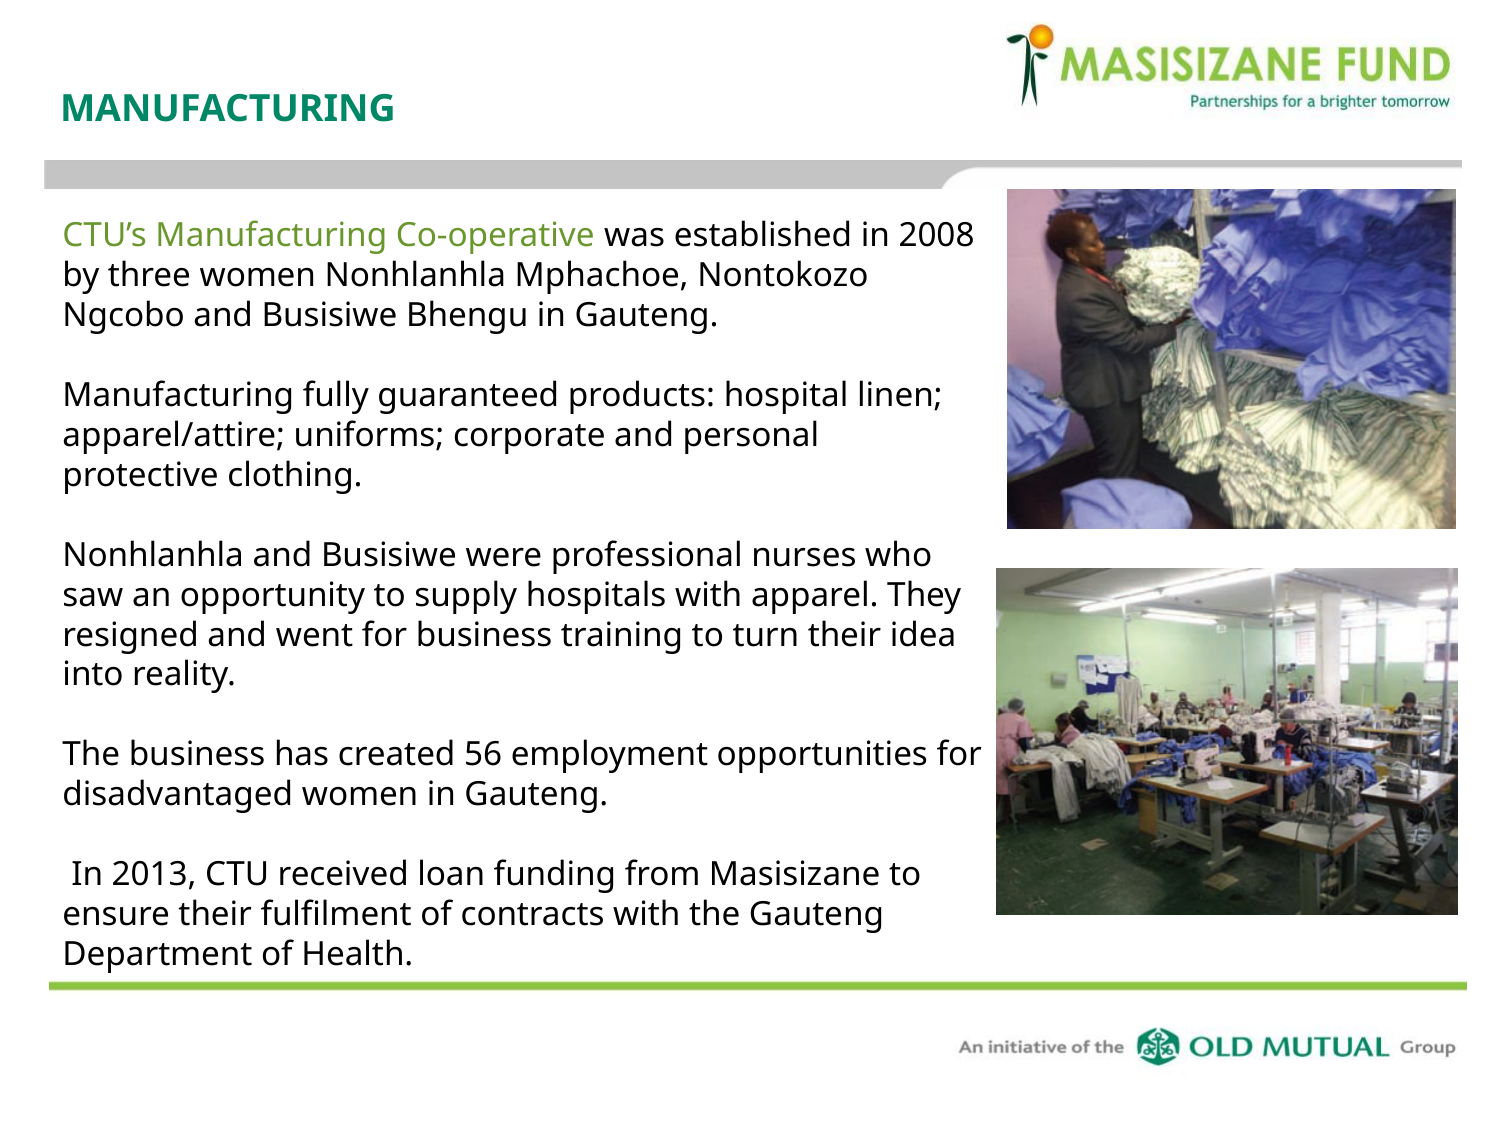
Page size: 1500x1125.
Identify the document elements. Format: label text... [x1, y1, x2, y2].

picture [995, 568, 1458, 915]
list CTU’s Manufacturing Co-operative was established in 2008 by three women Nonhlanhla Mphachoe, Nontokozo Ngcobo and Busisiwe Bhengu in Gauteng. Manufacturing fully guaranteed products: hospital linen; apparel/attire; uniforms; corporate and personal protective clothing. Nonhlanhla and Busisiwe were professional nurses who saw an opportunity to supply hospitals with apparel. They resigned and went for business training to turn their idea into reality. The business has created 56 employment opportunities for disadvantaged women in Gauteng. In 2013, CTU received loan funding from Masisizane to ensure their fulfilment of contracts with the Gauteng Department of Health. [47, 205, 999, 977]
title MANUFACTURING [44, 57, 1463, 156]
picture [49, 947, 1467, 1093]
picture [990, 6, 1465, 128]
picture [1006, 189, 1457, 529]
